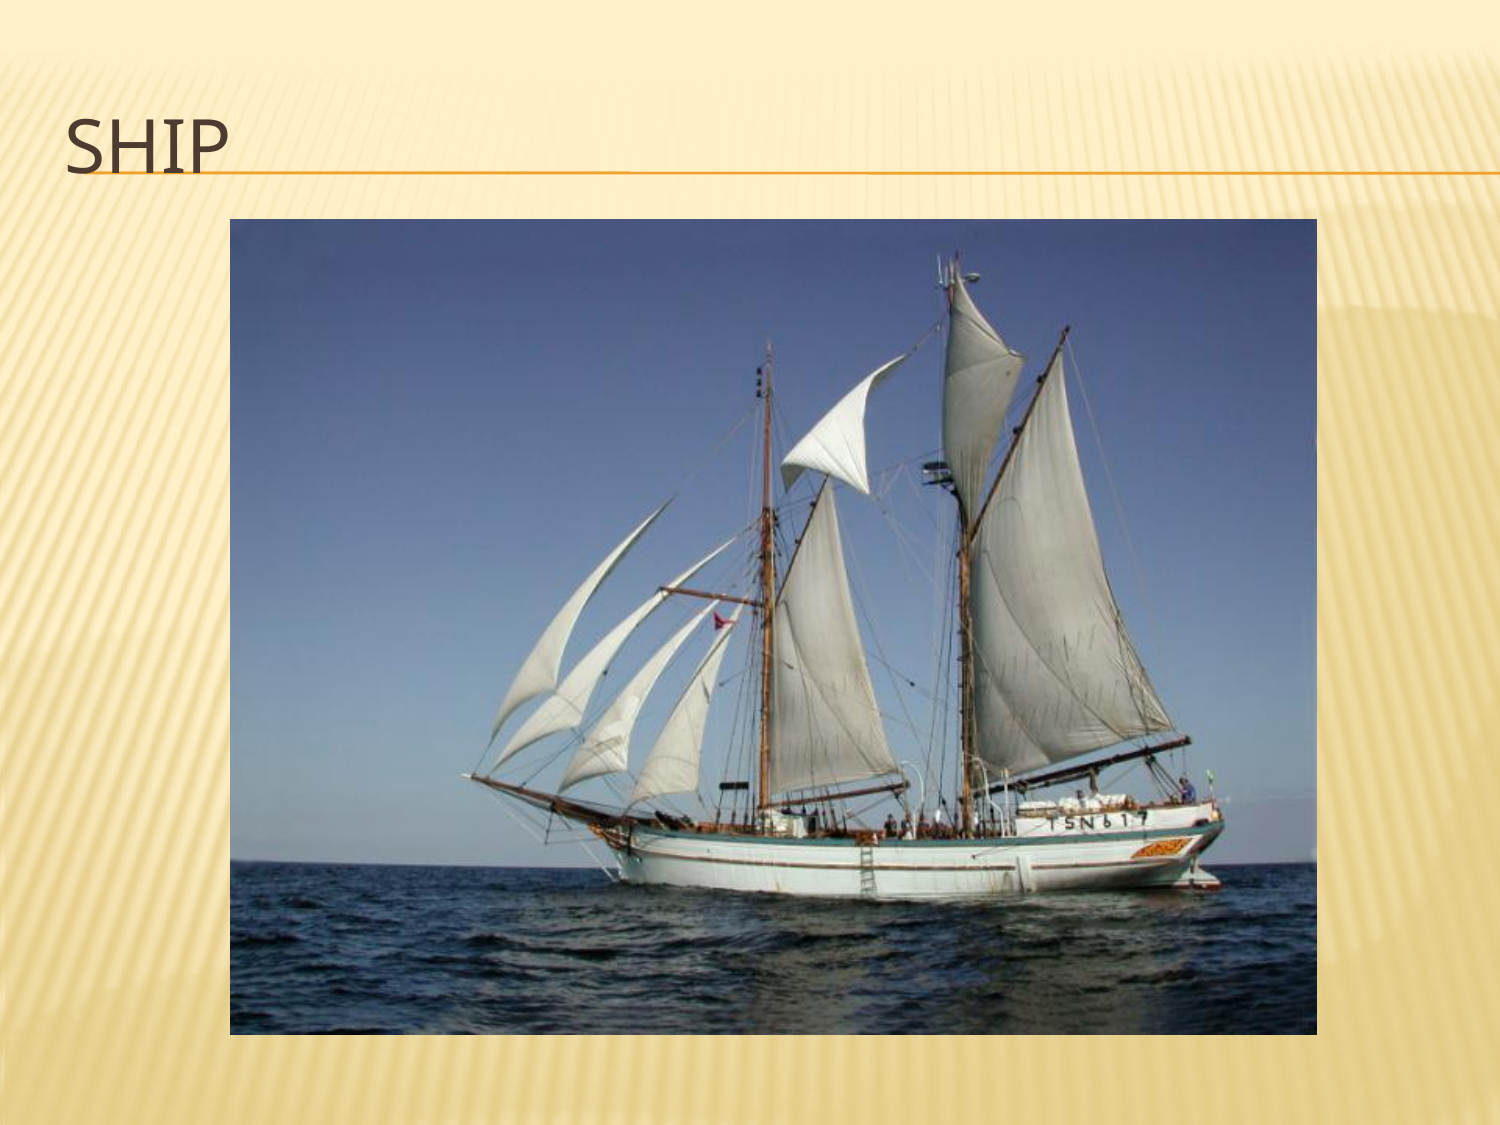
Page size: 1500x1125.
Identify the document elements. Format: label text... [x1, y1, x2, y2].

picture [229, 219, 1318, 1036]
title ship [50, 75, 1475, 213]
